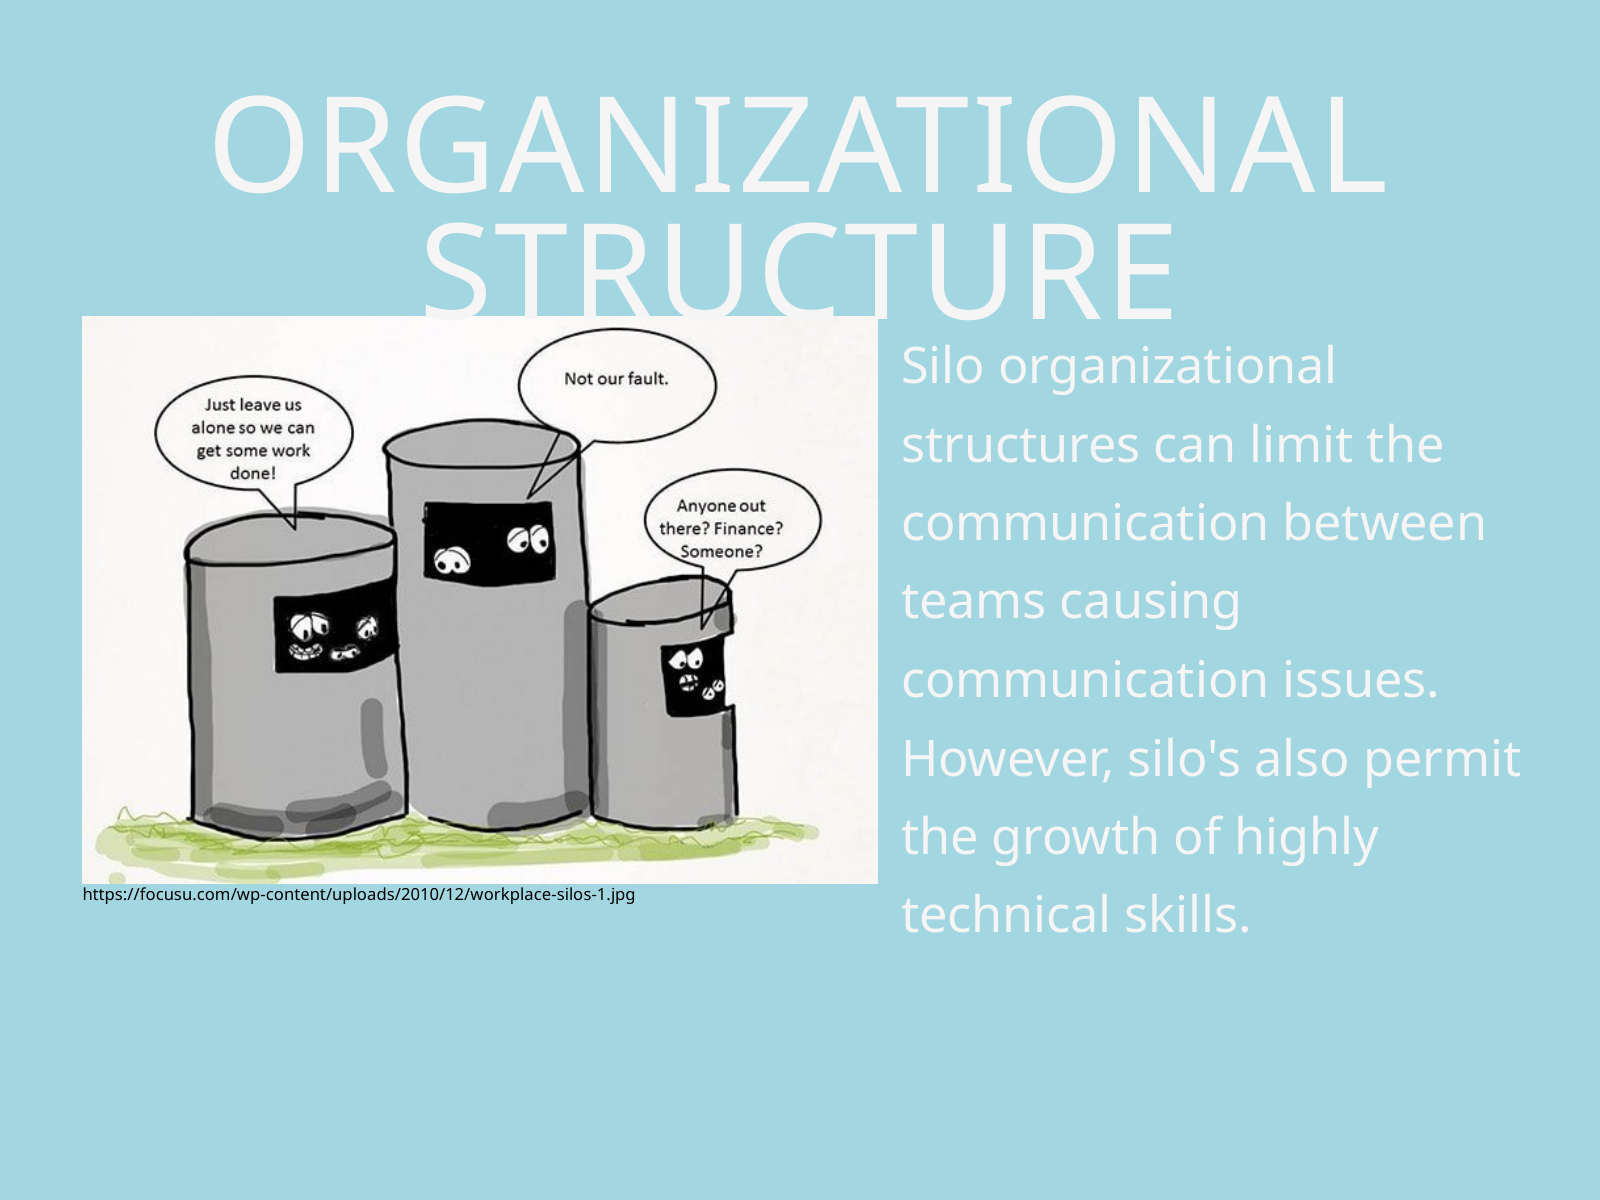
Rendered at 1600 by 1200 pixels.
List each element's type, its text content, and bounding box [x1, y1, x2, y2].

text_box Silo organizational structures can limit the communication between teams causing communication issues. However, silo's also permit the growth of highly technical skills. [901, 315, 1571, 943]
text_box https://focusu.com/wp-content/uploads/2010/12/workplace-silos-1.jpg [82, 891, 878, 904]
picture [82, 316, 878, 884]
text_box ORGANIZATIONAL STRUCTURE [182, 92, 1418, 346]
